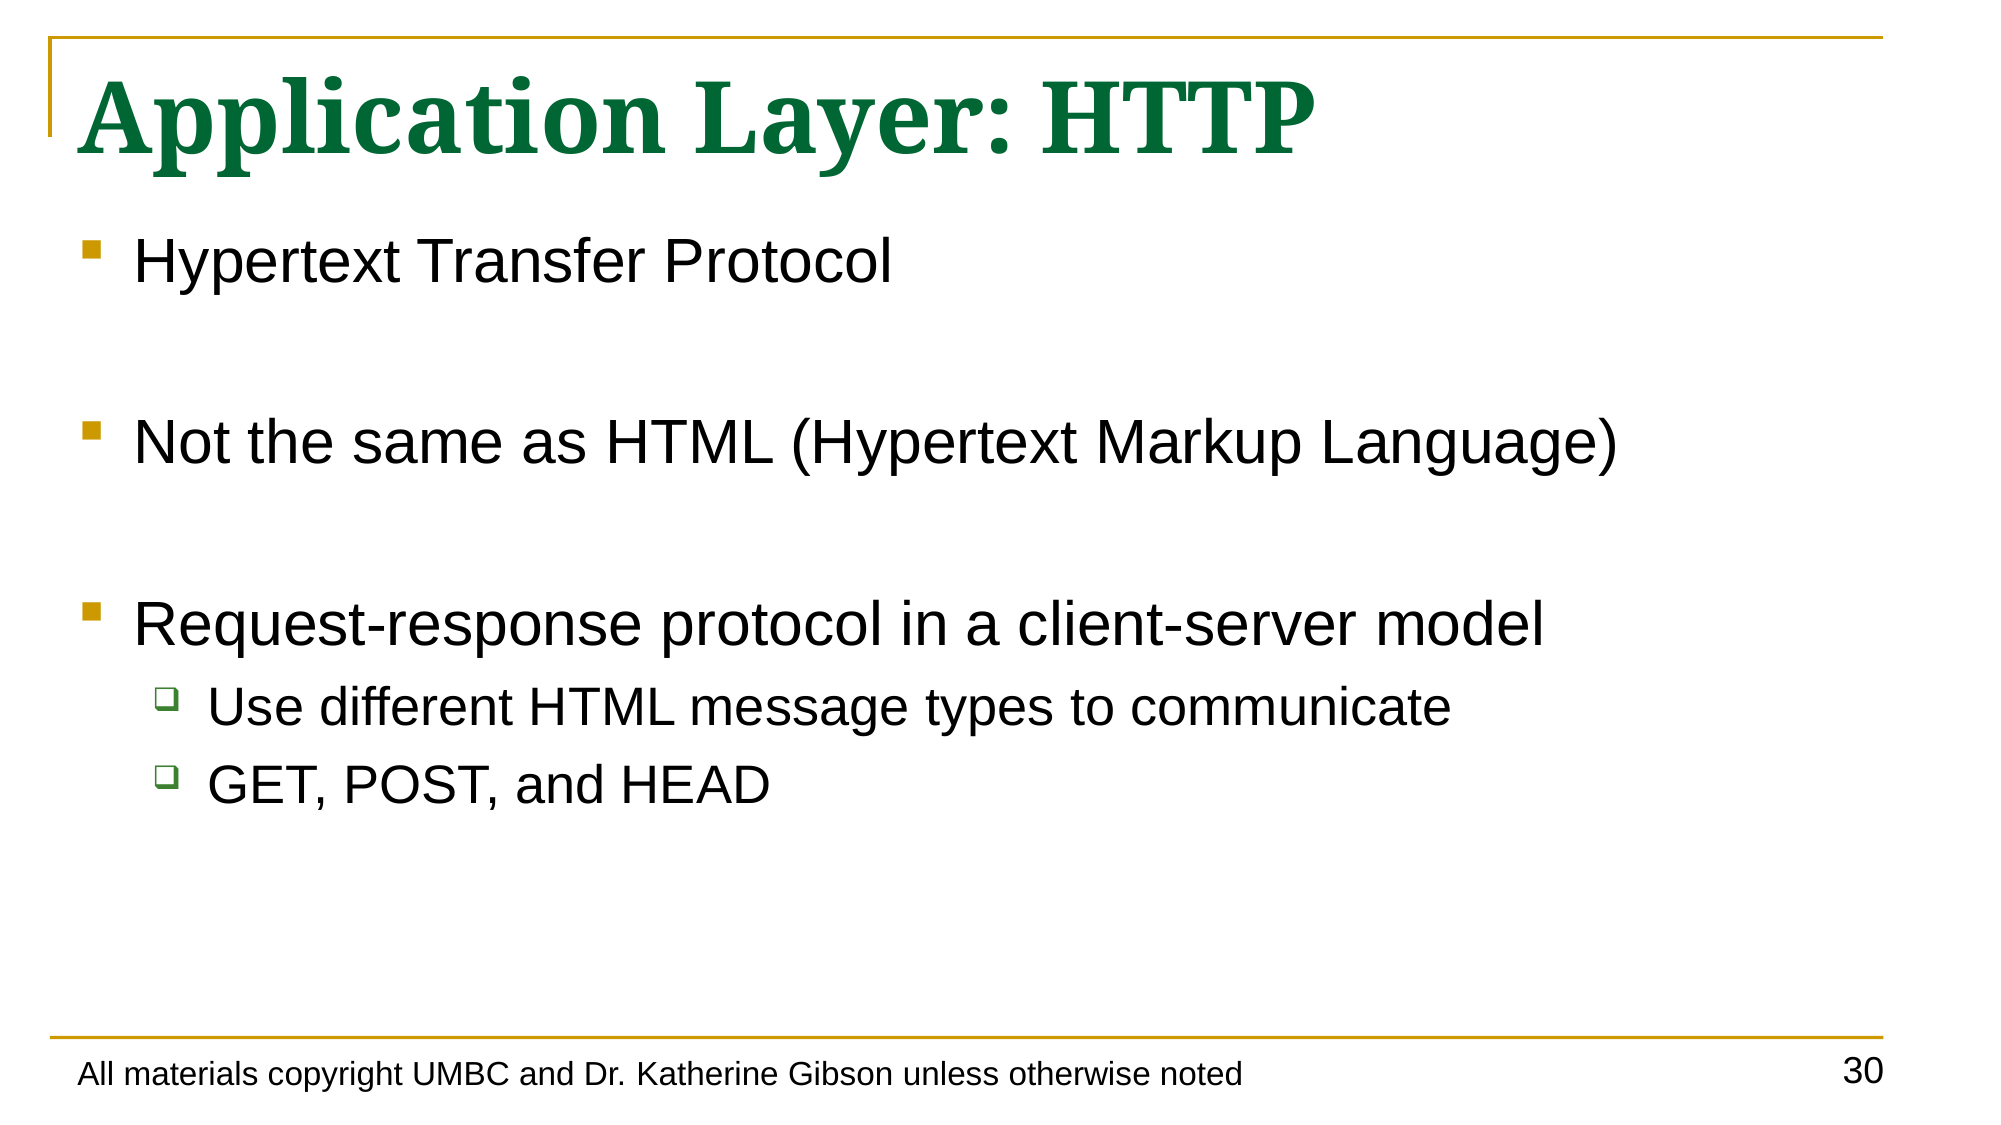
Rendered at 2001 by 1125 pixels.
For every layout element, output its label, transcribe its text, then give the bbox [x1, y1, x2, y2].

list Hypertext Transfer Protocol Not the same as HTML (Hypertext Markup Language) Request-response protocol in a client-server model Use different HTML message types to communicate GET, POST, and HEAD [62, 212, 1899, 1005]
title Application Layer: HTTP [62, 45, 1899, 212]
